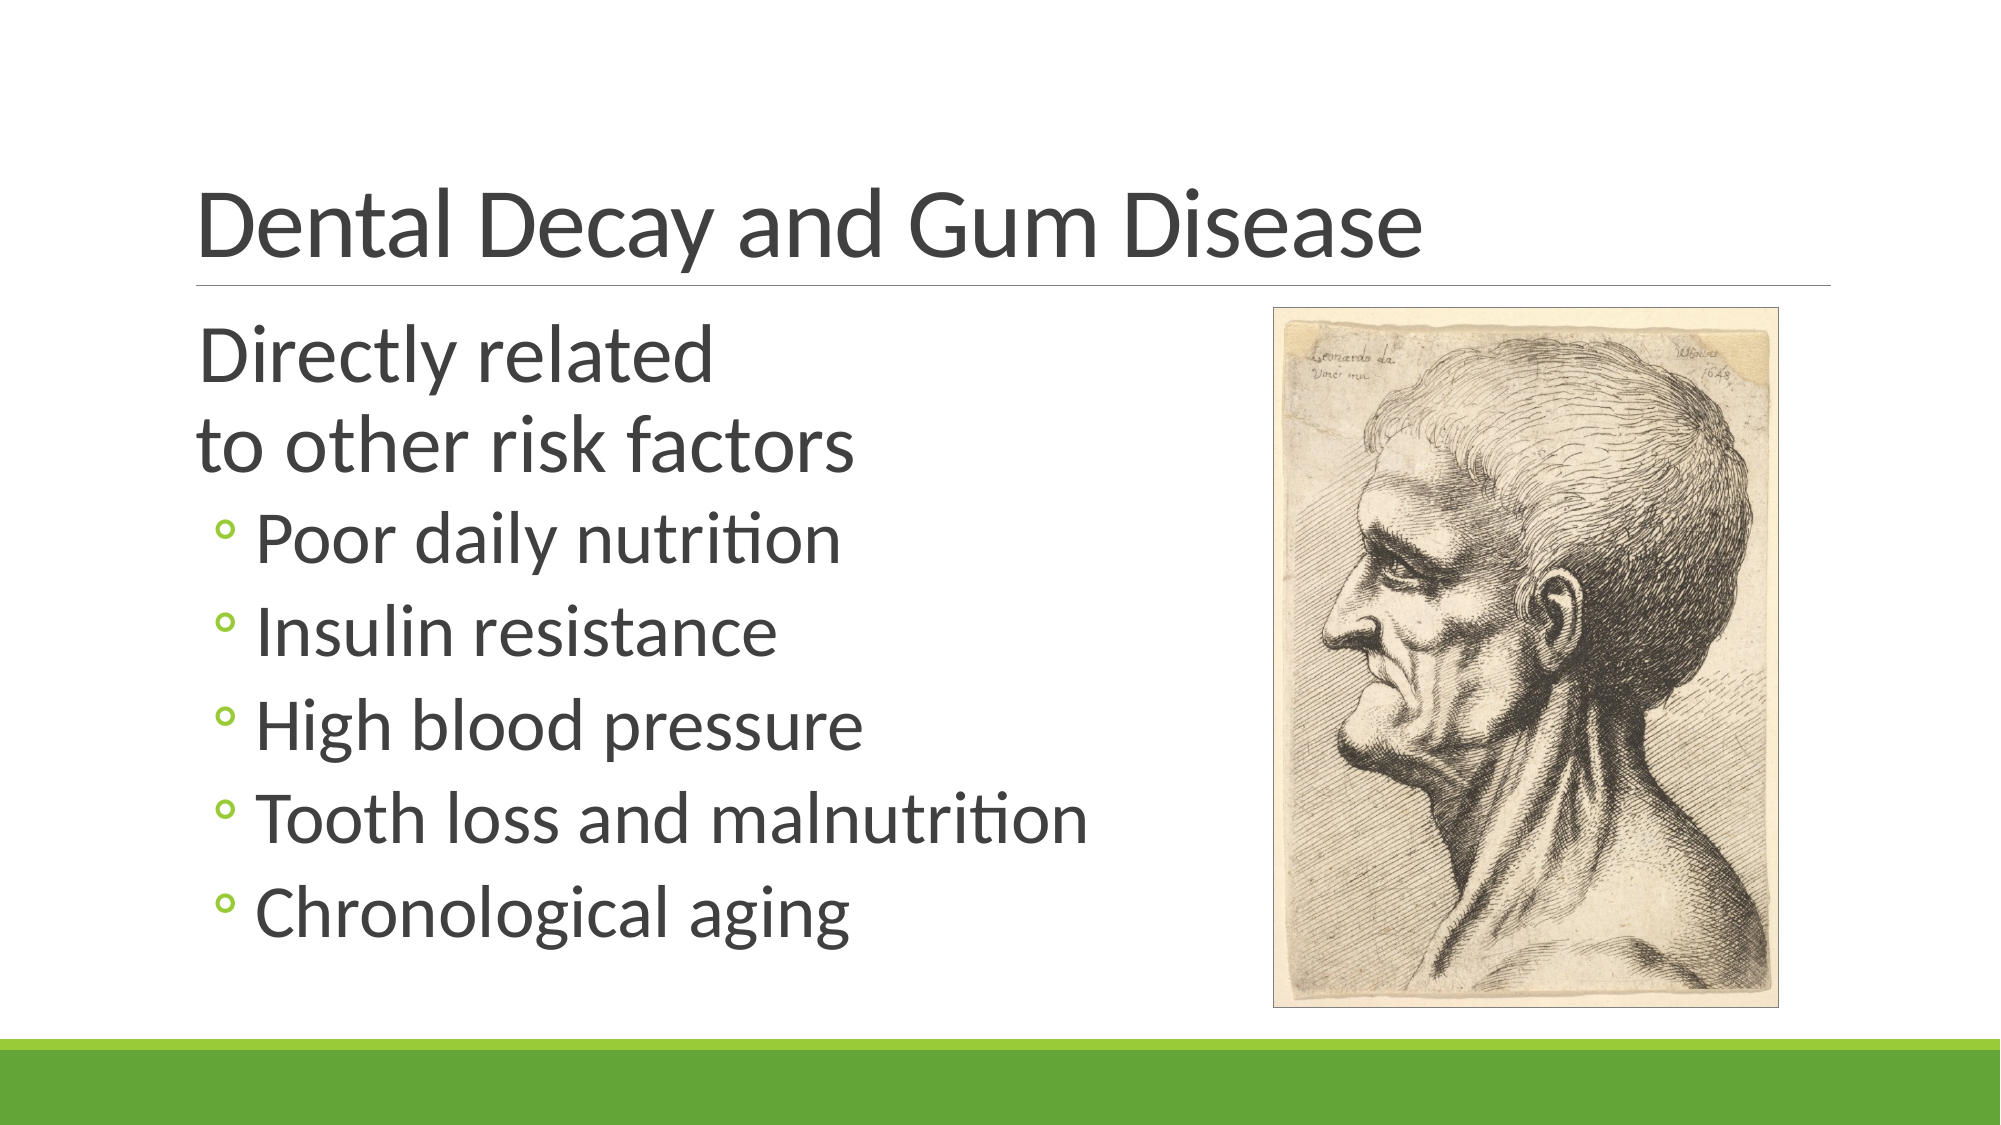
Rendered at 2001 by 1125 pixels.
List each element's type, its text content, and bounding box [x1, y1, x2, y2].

list Directly related to other risk factors Poor daily nutrition Insulin resistance High blood pressure Tooth loss and malnutrition Chronological aging [180, 302, 1830, 963]
picture [1273, 307, 1780, 1008]
title Dental Decay and Gum Disease [180, 47, 1830, 285]
